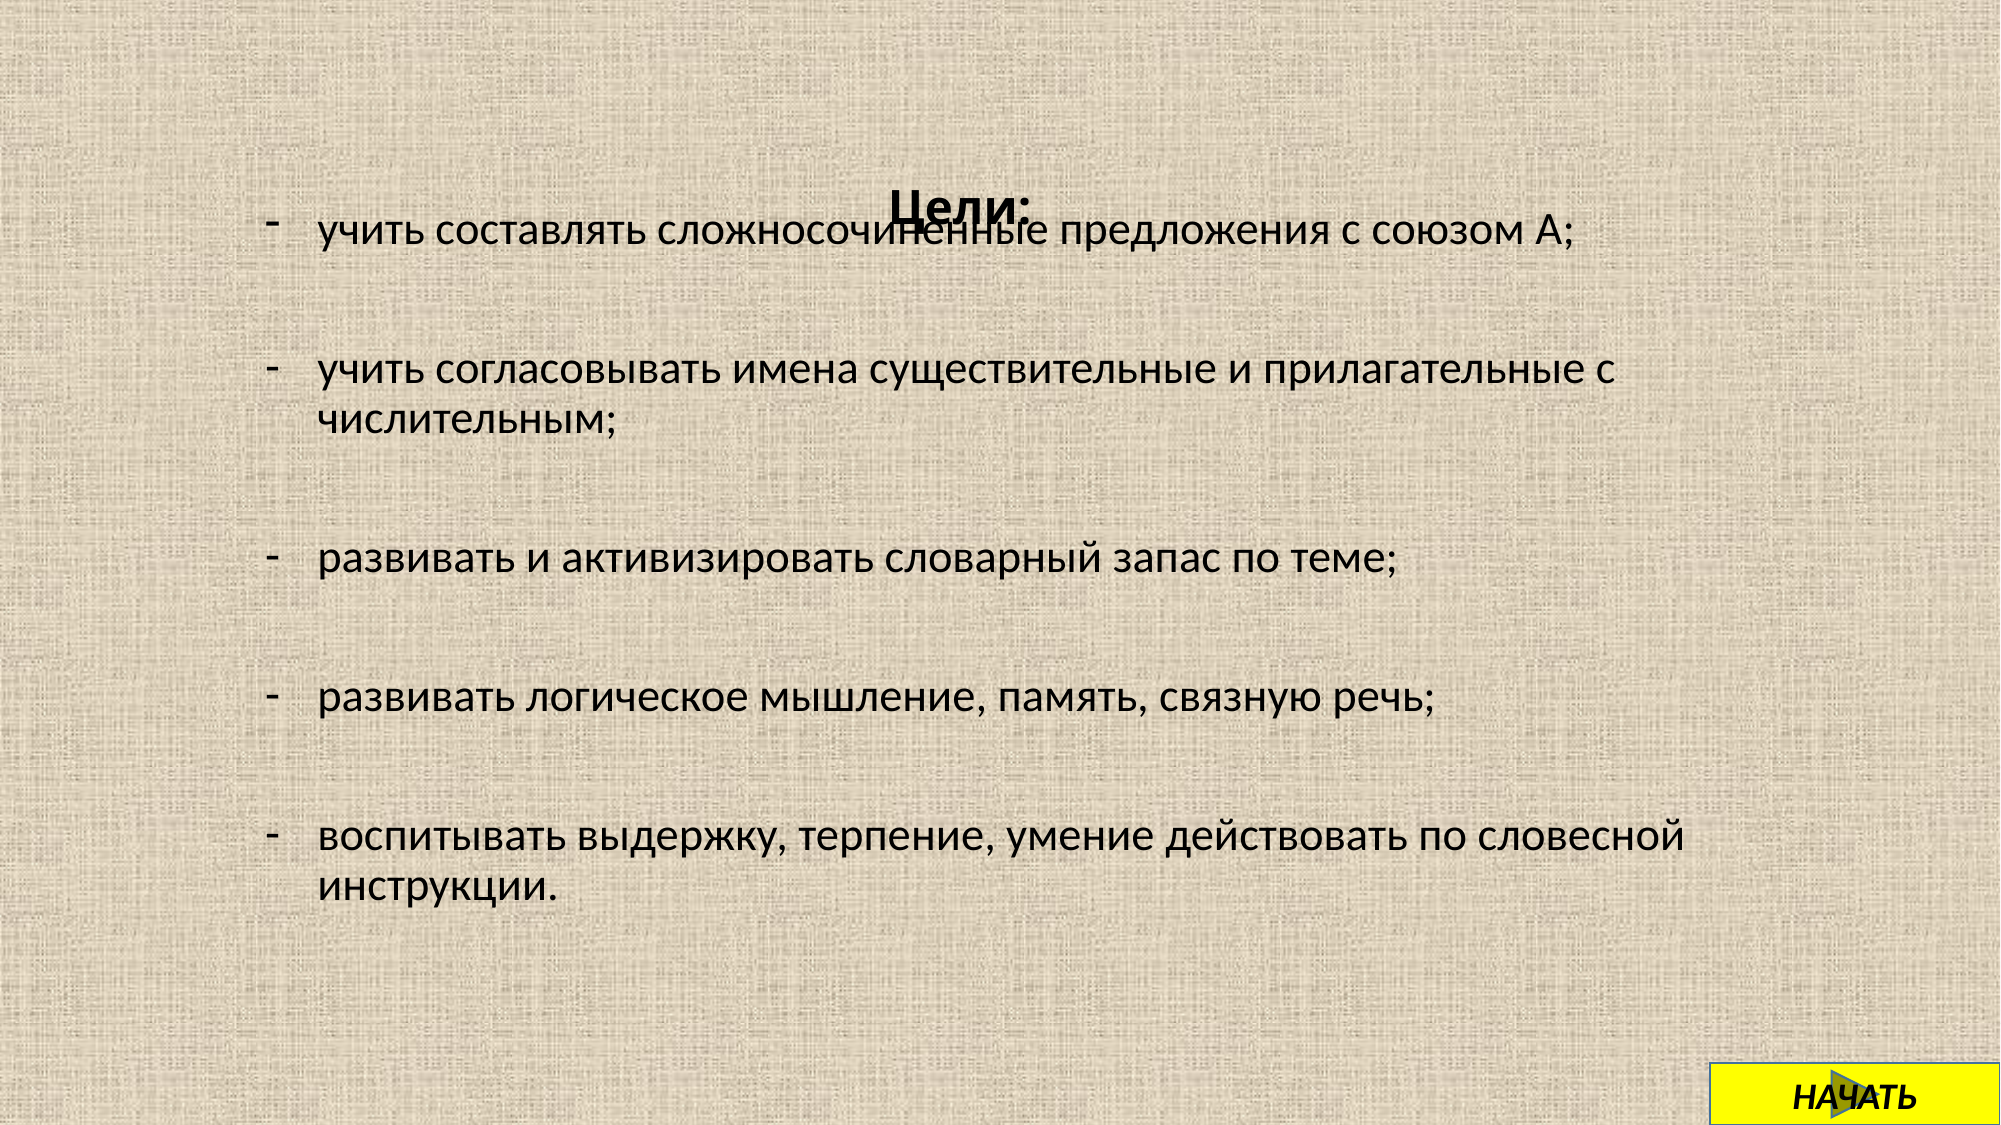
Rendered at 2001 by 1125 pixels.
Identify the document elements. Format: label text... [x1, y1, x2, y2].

text_box НАЧАТЬ [1709, 1062, 2000, 1125]
subtitle учить составлять сложносочиненные предложения с союзом А; учить согласовывать имена существительные и прилагательные с числительным; развивать и активизировать словарный запас по теме; развивать логическое мышление, память, связную речь; воспитывать выдержку, терпение, умение действовать по словесной инструкции. [249, 196, 1750, 925]
title Цели: [209, 174, 1710, 300]
picture [0, 0, 2001, 1125]
